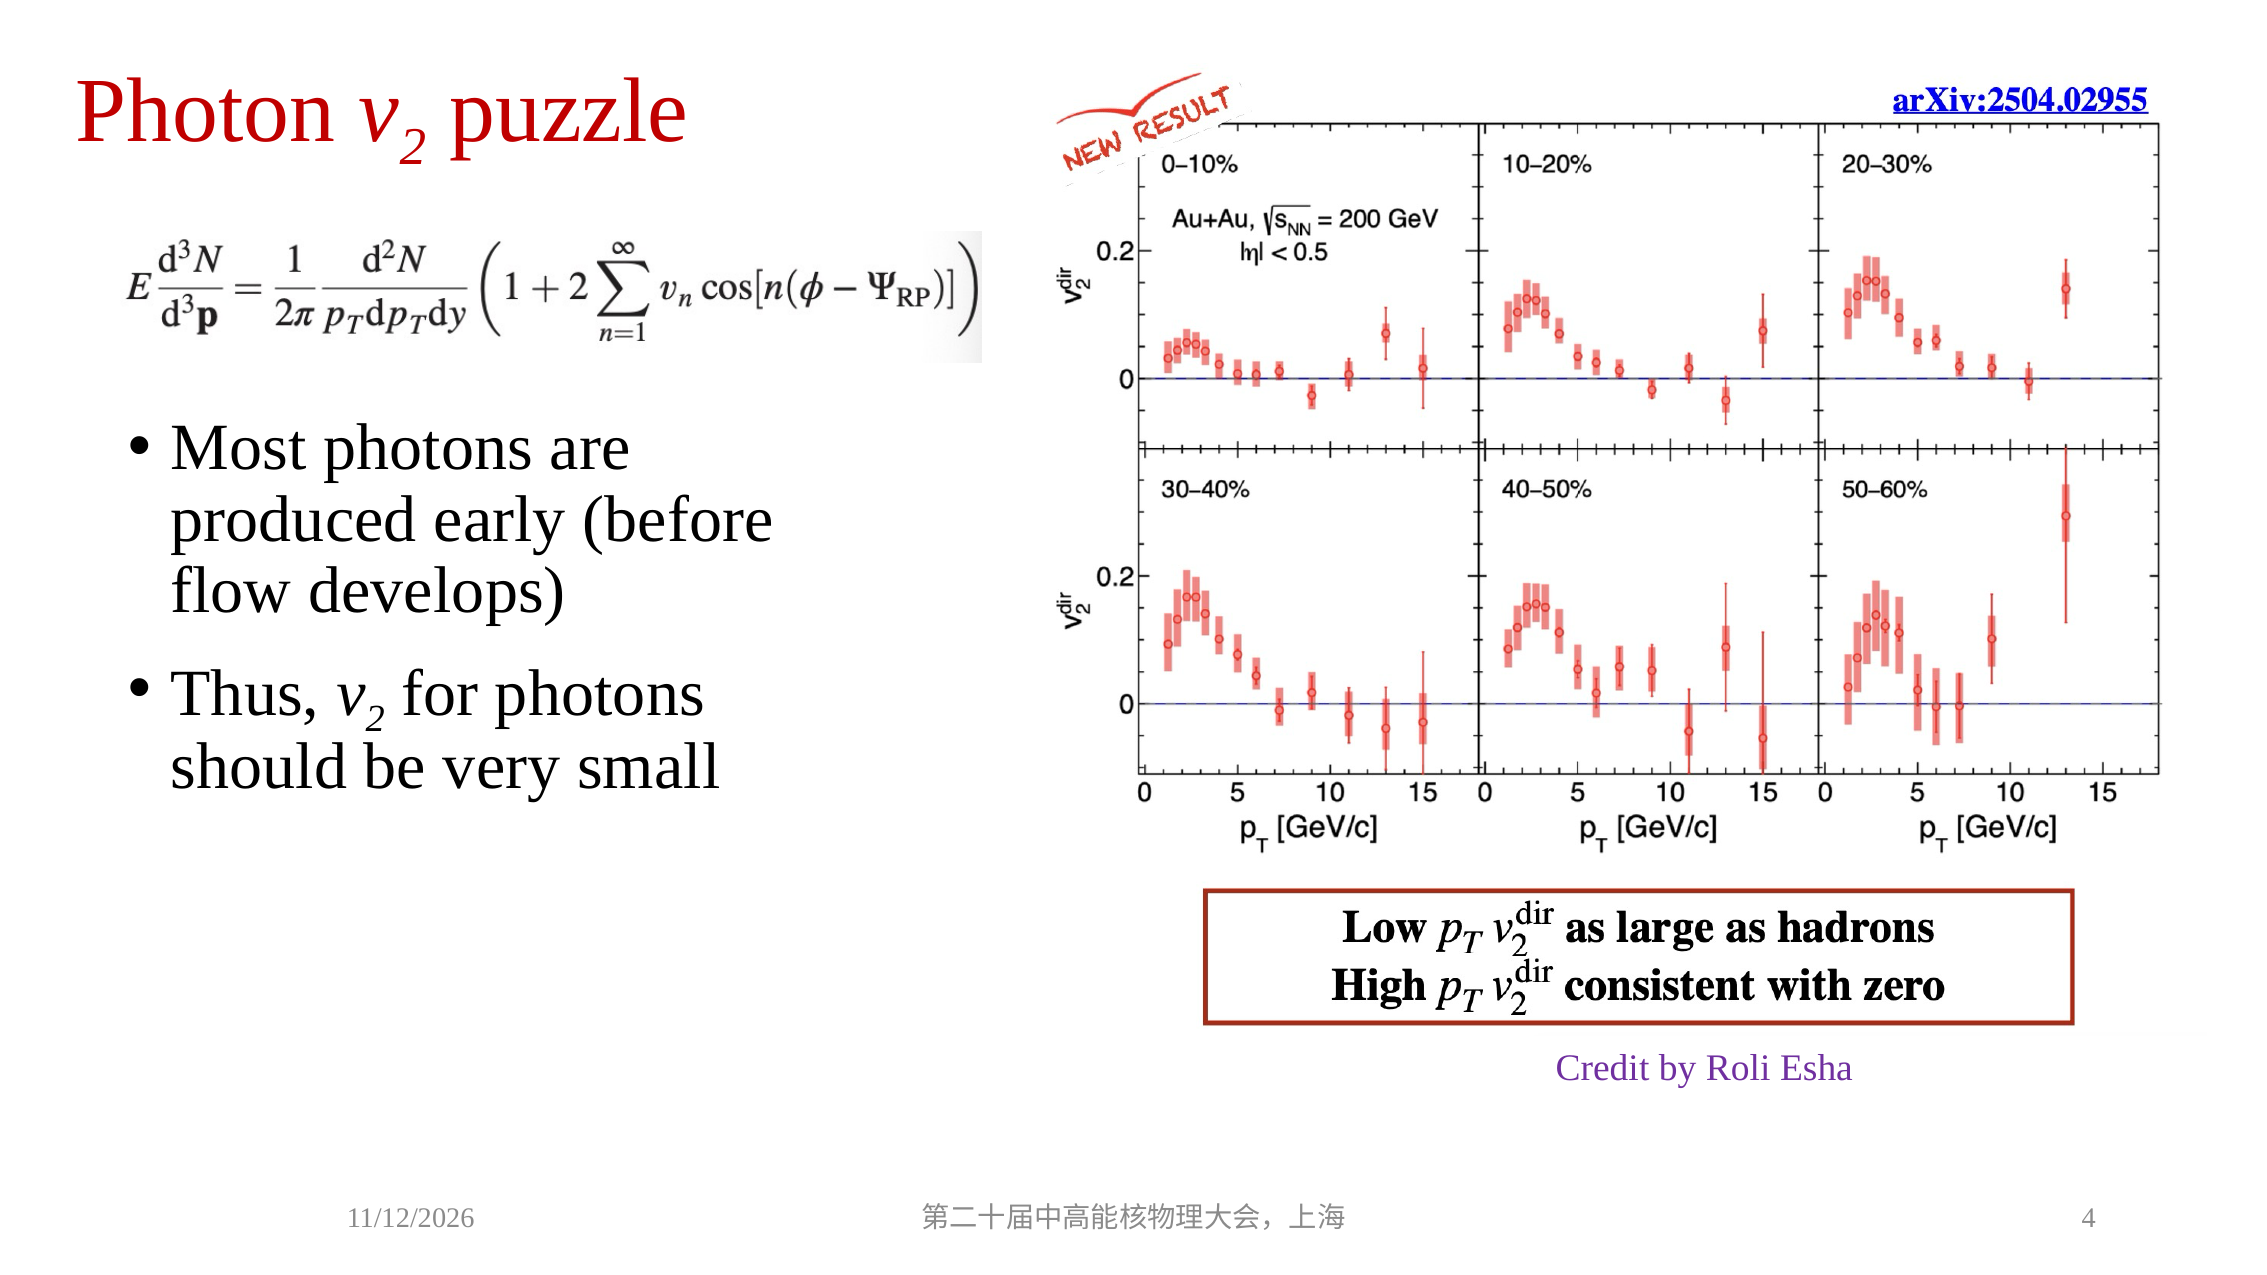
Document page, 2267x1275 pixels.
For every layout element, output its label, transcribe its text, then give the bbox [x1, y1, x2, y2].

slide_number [155, 1181, 666, 1250]
title Photon v2 puzzle [60, 51, 1024, 164]
picture [112, 231, 982, 363]
footer 第二十届中高能核物理大会，上海 [750, 1181, 1516, 1250]
list Most photons are produced early (before flow develops) Thus, v2 for photons should be very small [112, 405, 859, 1140]
text_box Credit by Roli Esha [1540, 1036, 1869, 1096]
picture [1024, 51, 2207, 1036]
slide_number 4 [1600, 1181, 2111, 1250]
